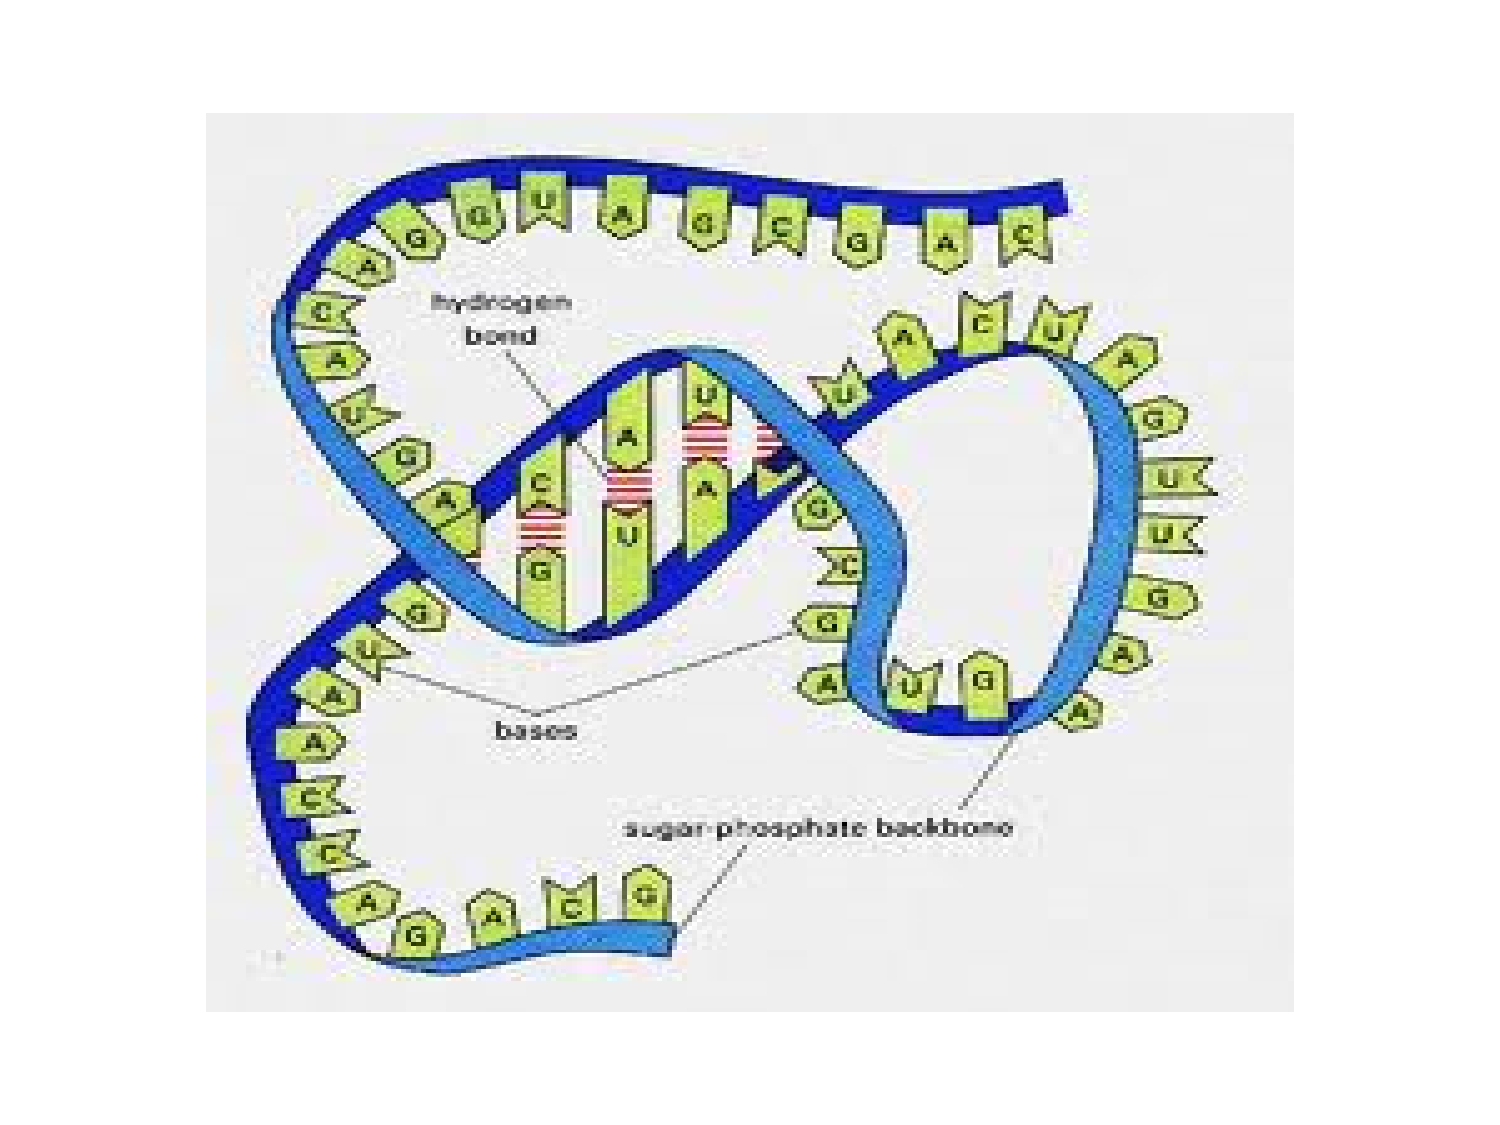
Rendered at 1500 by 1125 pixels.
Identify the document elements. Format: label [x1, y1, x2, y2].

list [206, 113, 1294, 1012]
